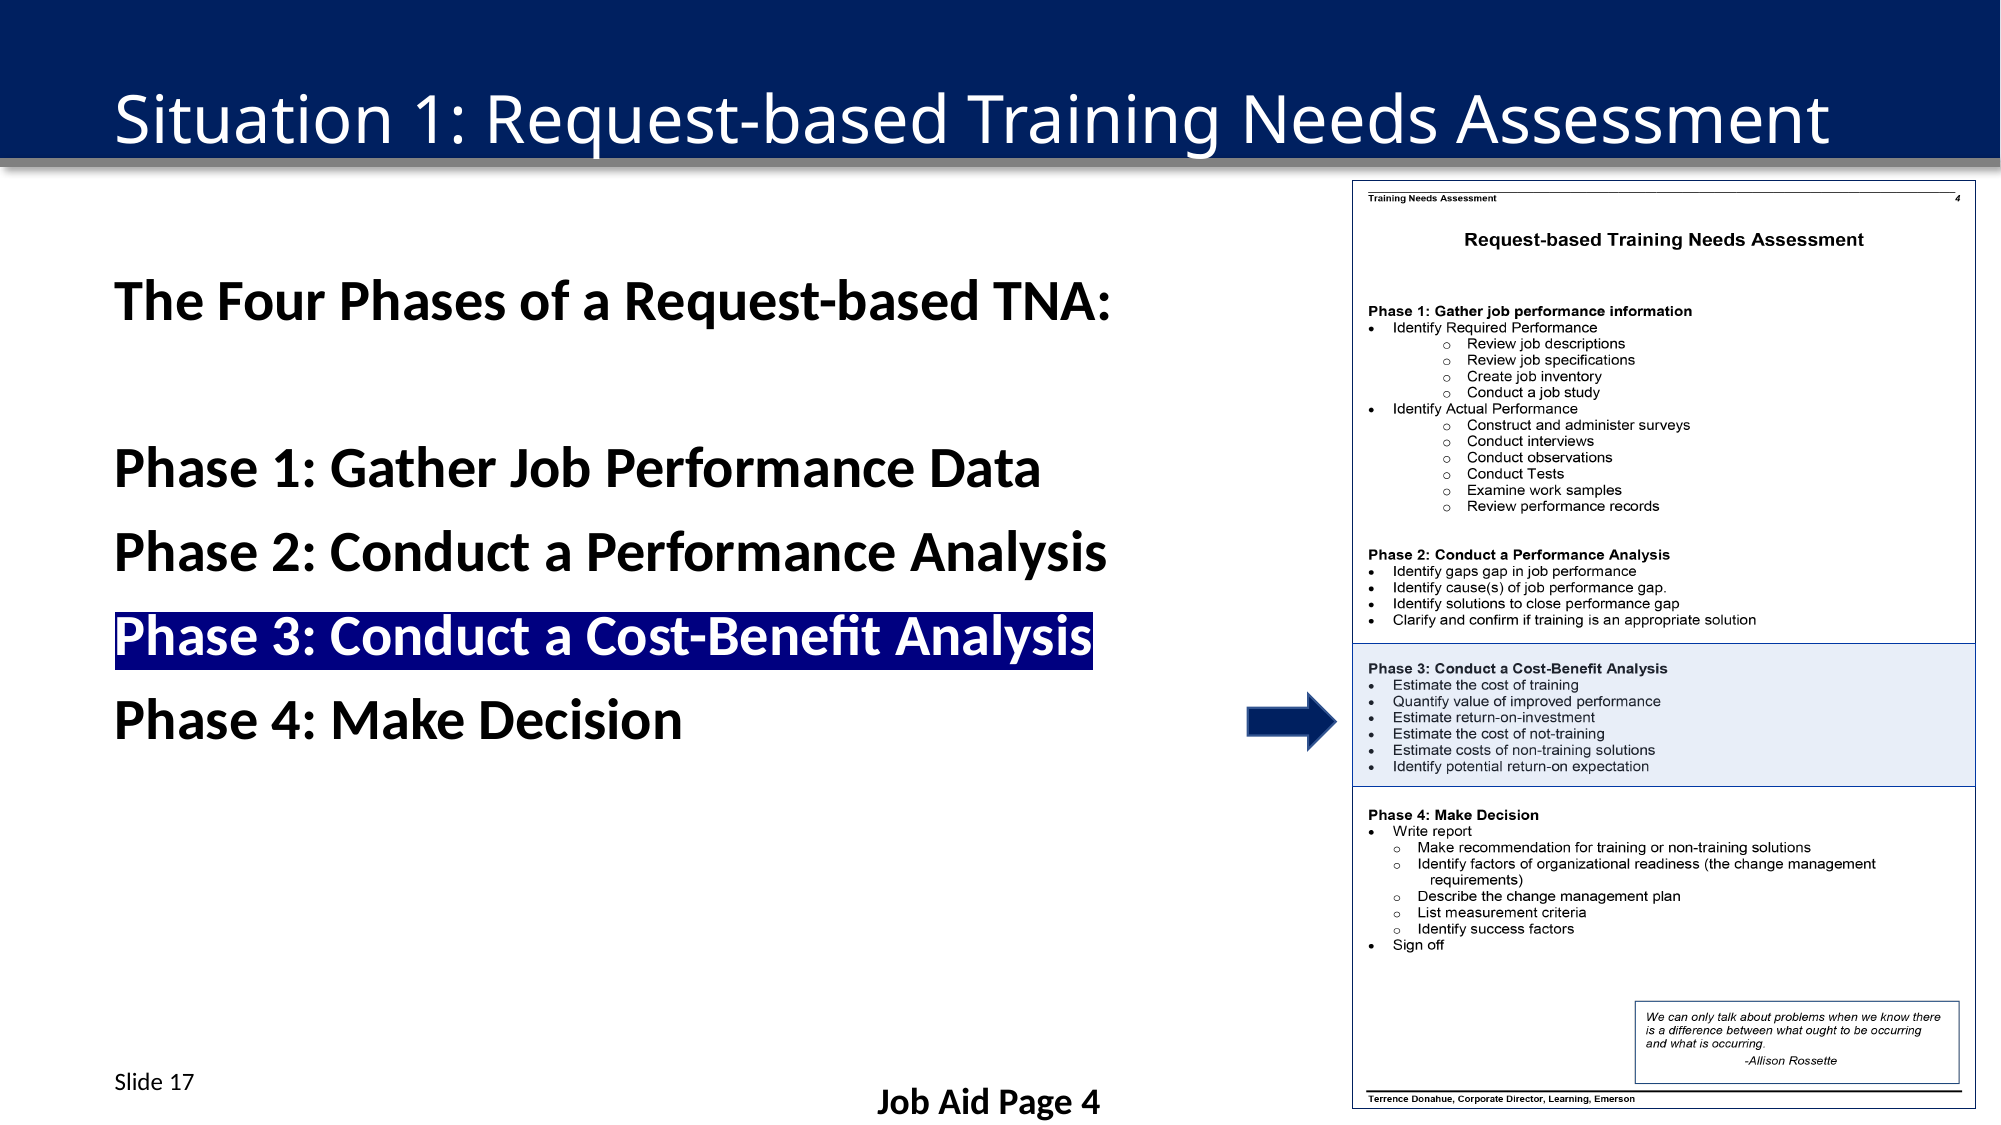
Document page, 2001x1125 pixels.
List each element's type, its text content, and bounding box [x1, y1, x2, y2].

title Situation 1: Request-based Training Needs Assessment [99, 63, 1900, 184]
list The Four Phases of a Request-based TNA: Phase 1: Gather Job Performance Data Phase 2: Conduct a Performance Analysis Phase 3: Conduct a Cost-Benefit Analysis Phase 4: Make Decision [99, 262, 1352, 1005]
text_box [1246, 691, 1338, 752]
text_box Job Aid Page 4 [862, 1069, 1138, 1125]
picture [1352, 180, 1976, 1109]
